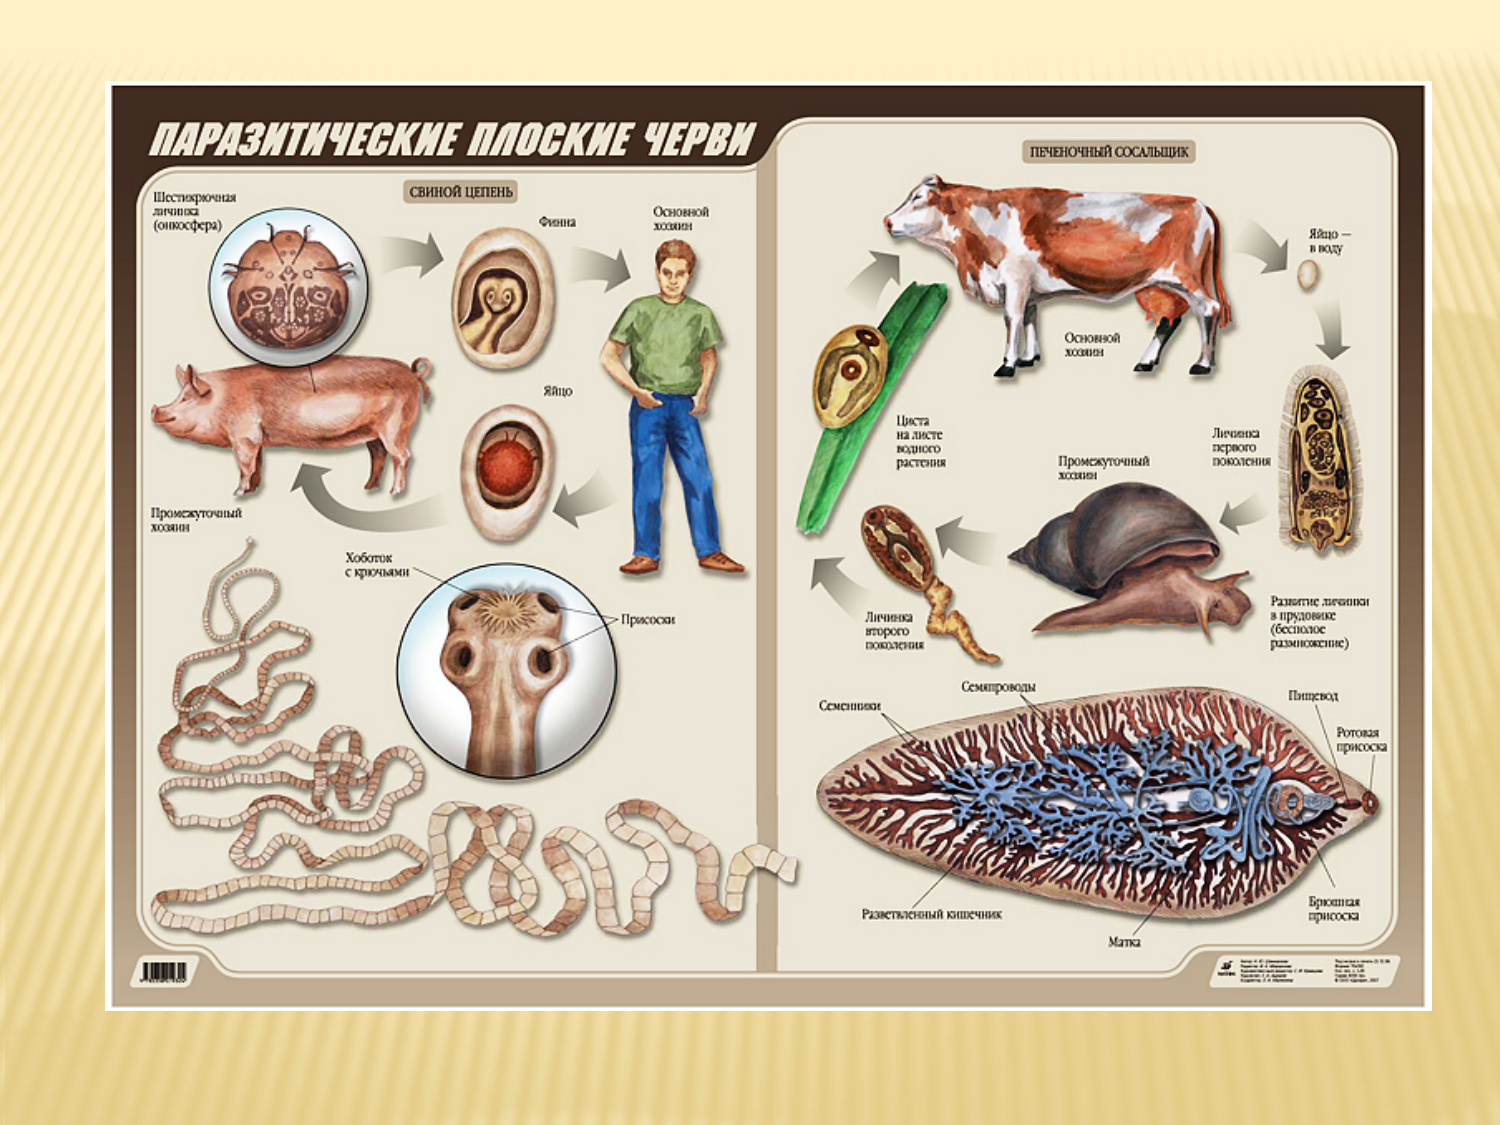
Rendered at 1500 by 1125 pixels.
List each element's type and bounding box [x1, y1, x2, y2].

picture [105, 81, 1432, 1011]
